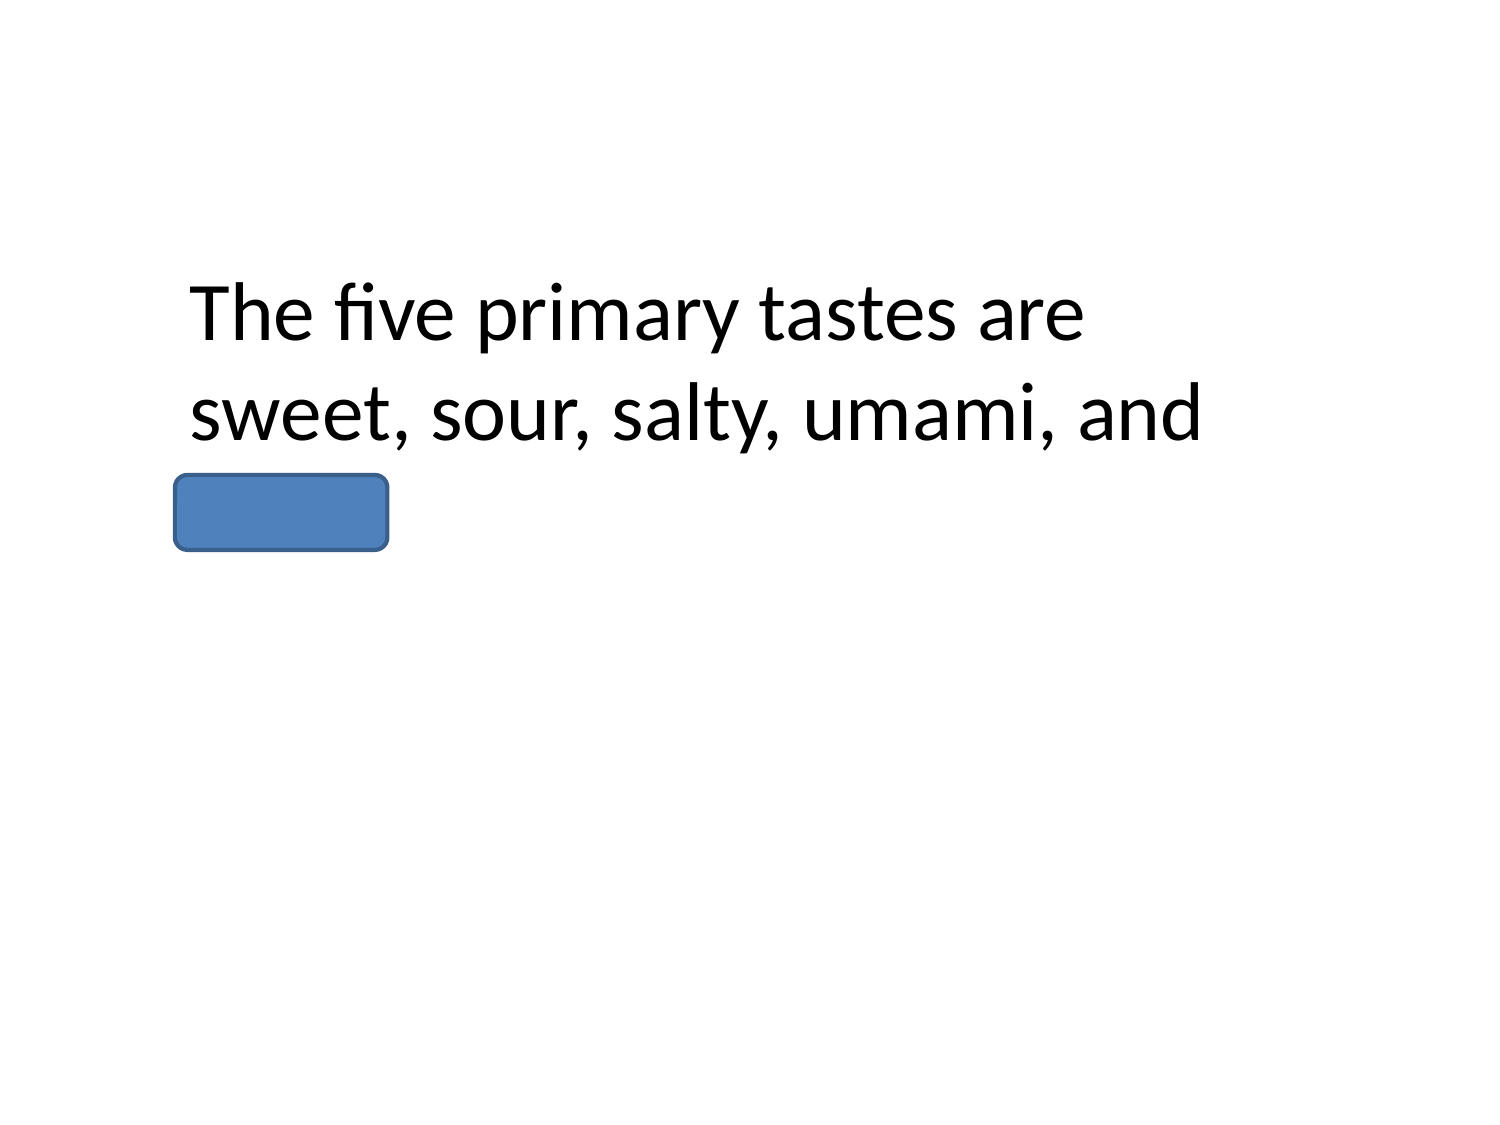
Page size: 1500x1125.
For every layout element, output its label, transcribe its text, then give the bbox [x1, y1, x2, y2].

text_box [172, 472, 390, 553]
text_box The five primary tastes are sweet, sour, salty, umami, and bitter. [174, 249, 1230, 565]
